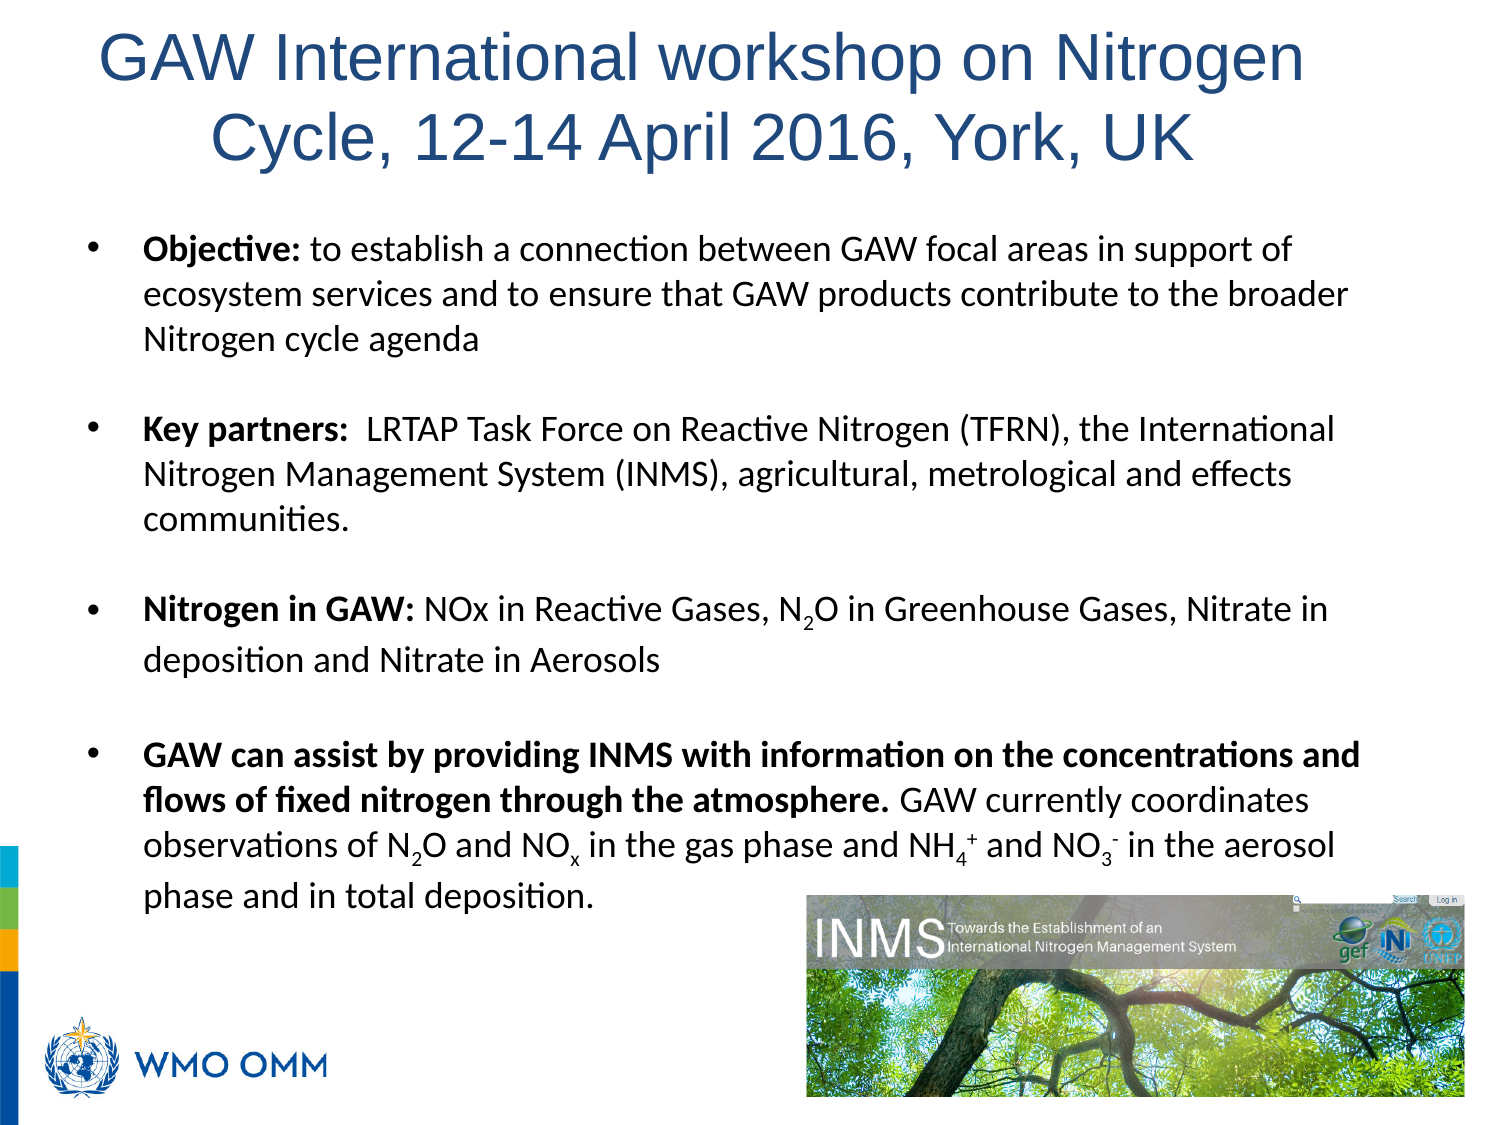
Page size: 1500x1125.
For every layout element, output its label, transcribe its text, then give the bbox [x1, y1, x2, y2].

picture [0, 845, 327, 1125]
title GAW International workshop on Nitrogen Cycle, 12-14 April 2016, York, UK [27, 0, 1378, 188]
text_box Objective: to establish a connection between GAW focal areas in support of ecosystem services and to ensure that GAW products contribute to the broader Nitrogen cycle agenda Key partners: LRTAP Task Force on Reactive Nitrogen (TFRN), the International Nitrogen Management System (INMS), agricultural, metrological and effects communities. Nitrogen in GAW: NOx in Reactive Gases, N2O in Greenhouse Gases, Nitrate in deposition and Nitrate in Aerosols GAW can assist by providing INMS with information on the concentrations and flows of fixed nitrogen through the atmosphere. GAW currently coordinates observations of N2O and NOx in the gas phase and NH4+ and NO3- in the aerosol phase and in total deposition. [72, 216, 1433, 974]
picture [805, 895, 1465, 1098]
